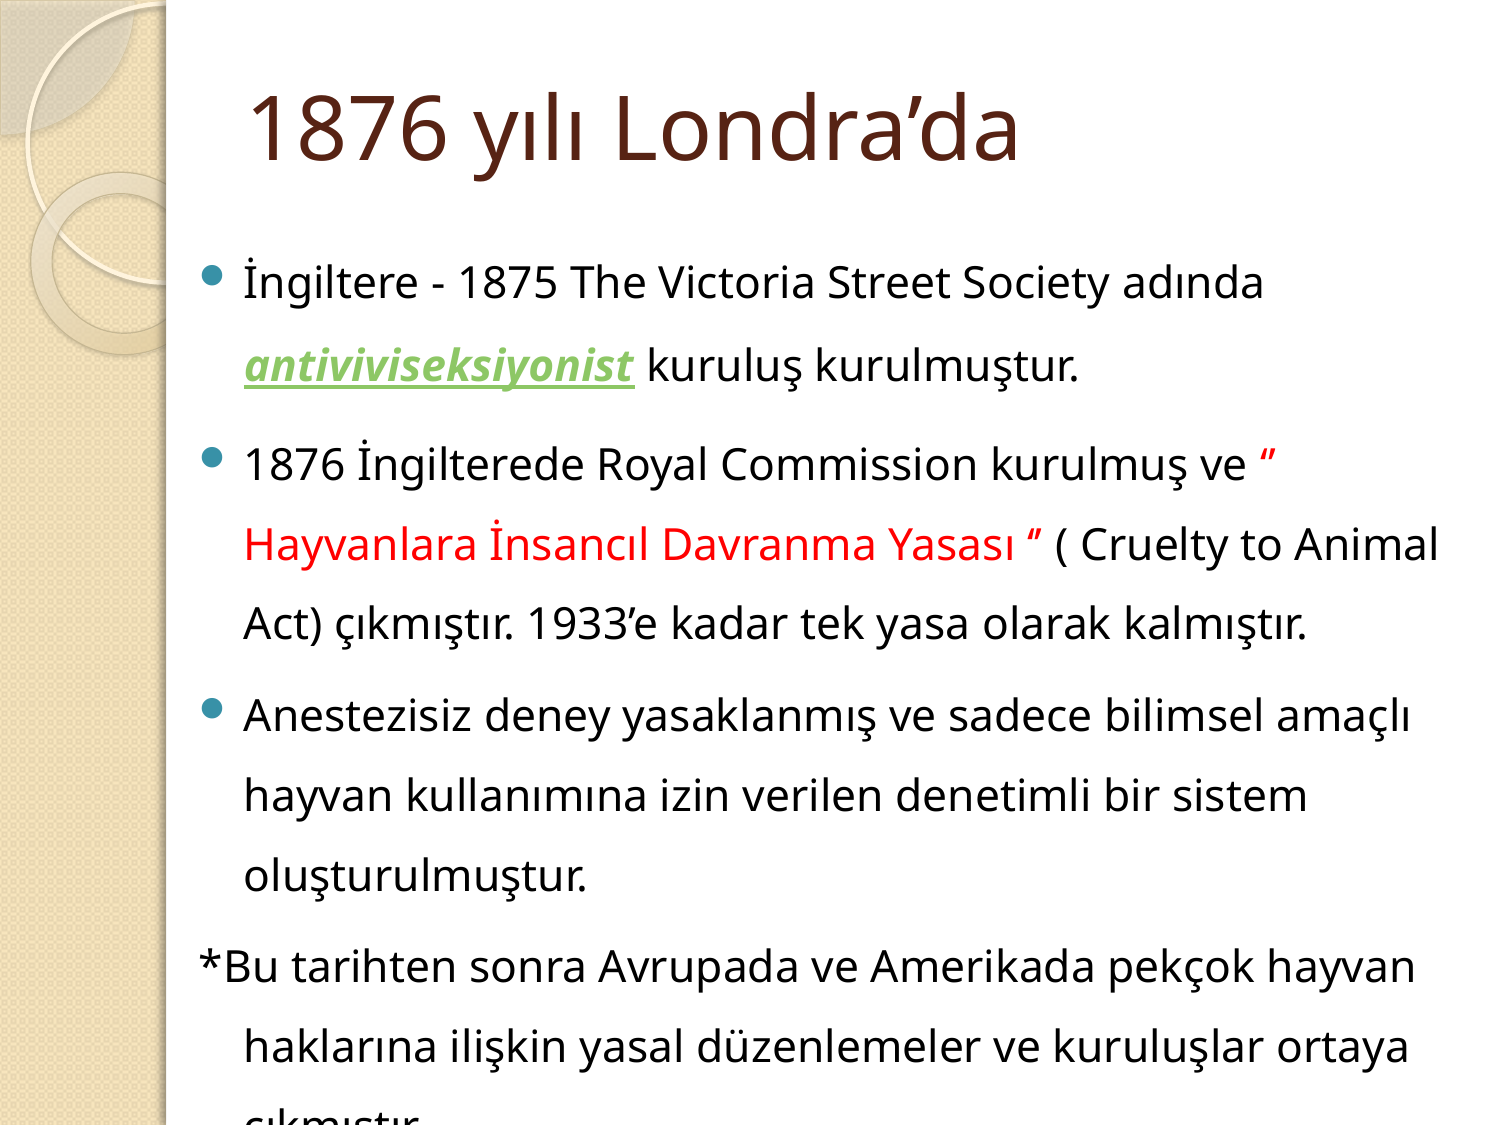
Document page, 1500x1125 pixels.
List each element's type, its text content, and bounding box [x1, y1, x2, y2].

list İngiltere - 1875 The Victoria Street Society adında antiviviseksiyonist kuruluş kurulmuştur. 1876 İngilterede Royal Commission kurulmuş ve ‘’ Hayvanlara İnsancıl Davranma Yasası ‘’ ( Cruelty to Animal Act) çıkmıştır. 1933’e kadar tek yasa olarak kalmıştır. Anestezisiz deney yasaklanmış ve sadece bilimsel amaçlı hayvan kullanımına izin verilen denetimli bir sistem oluşturulmuştur. *Bu tarihten sonra Avrupada ve Amerikada pekçok hayvan haklarına ilişkin yasal düzenlemeler ve kuruluşlar ortaya çıkmıştır. [171, 219, 1466, 1125]
title 1876 yılı Londra’da [230, 30, 1461, 219]
